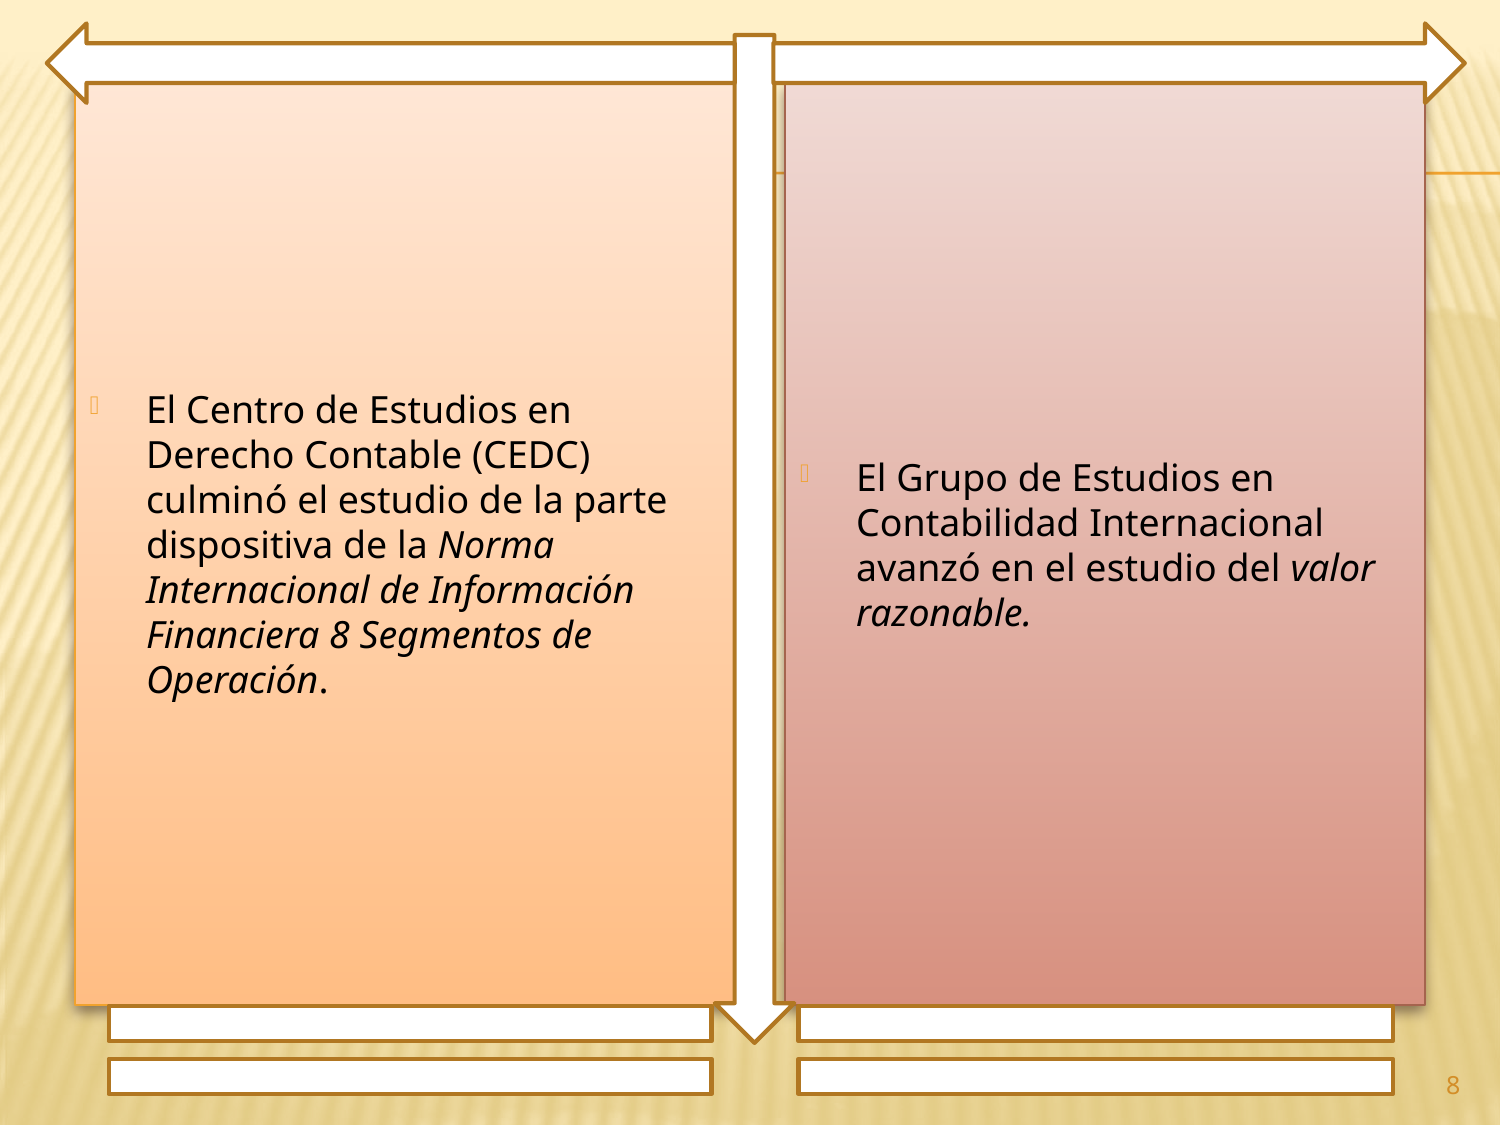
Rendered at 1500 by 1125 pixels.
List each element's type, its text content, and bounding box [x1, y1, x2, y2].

text_box [107, 1057, 714, 1096]
text_box [796, 1004, 1395, 1043]
text_box [107, 1004, 714, 1043]
text_box [712, 32, 797, 1046]
text_box [771, 21, 1467, 105]
list El Grupo de Estudios en Contabilidad Internacional avanzó en el estudio del valor razonable. [784, 86, 1426, 1006]
slide_number 8 [1350, 1062, 1475, 1103]
text_box [796, 1057, 1395, 1096]
text_box [44, 21, 737, 105]
list El Centro de Estudios en Derecho Contable (CEDC) culminó el estudio de la parte dispositiva de la Norma Internacional de Información Financiera 8 Segmentos de Operación. [74, 86, 732, 1006]
